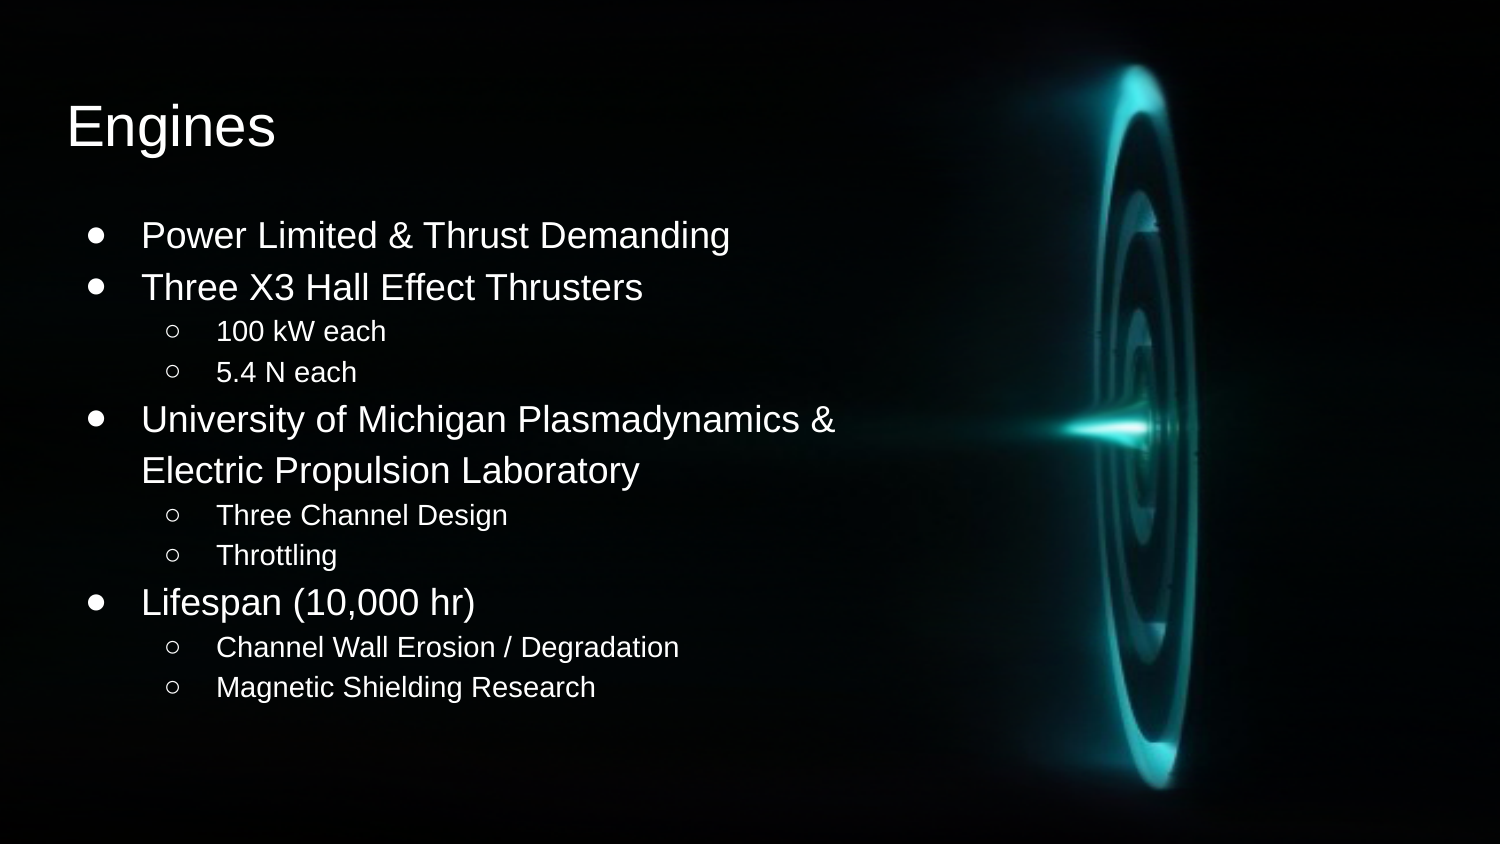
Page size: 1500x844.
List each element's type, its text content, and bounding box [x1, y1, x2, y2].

title Engines [51, 72, 1449, 167]
list Power Limited & Thrust Demanding Three X3 Hall Effect Thrusters 100 kW each 5.4 N each University of Michigan Plasmadynamics & Electric Propulsion Laboratory Three Channel Design Throttling Lifespan (10,000 hr) Channel Wall Erosion / Degradation Magnetic Shielding Research [51, 189, 907, 750]
picture [0, 0, 1500, 844]
